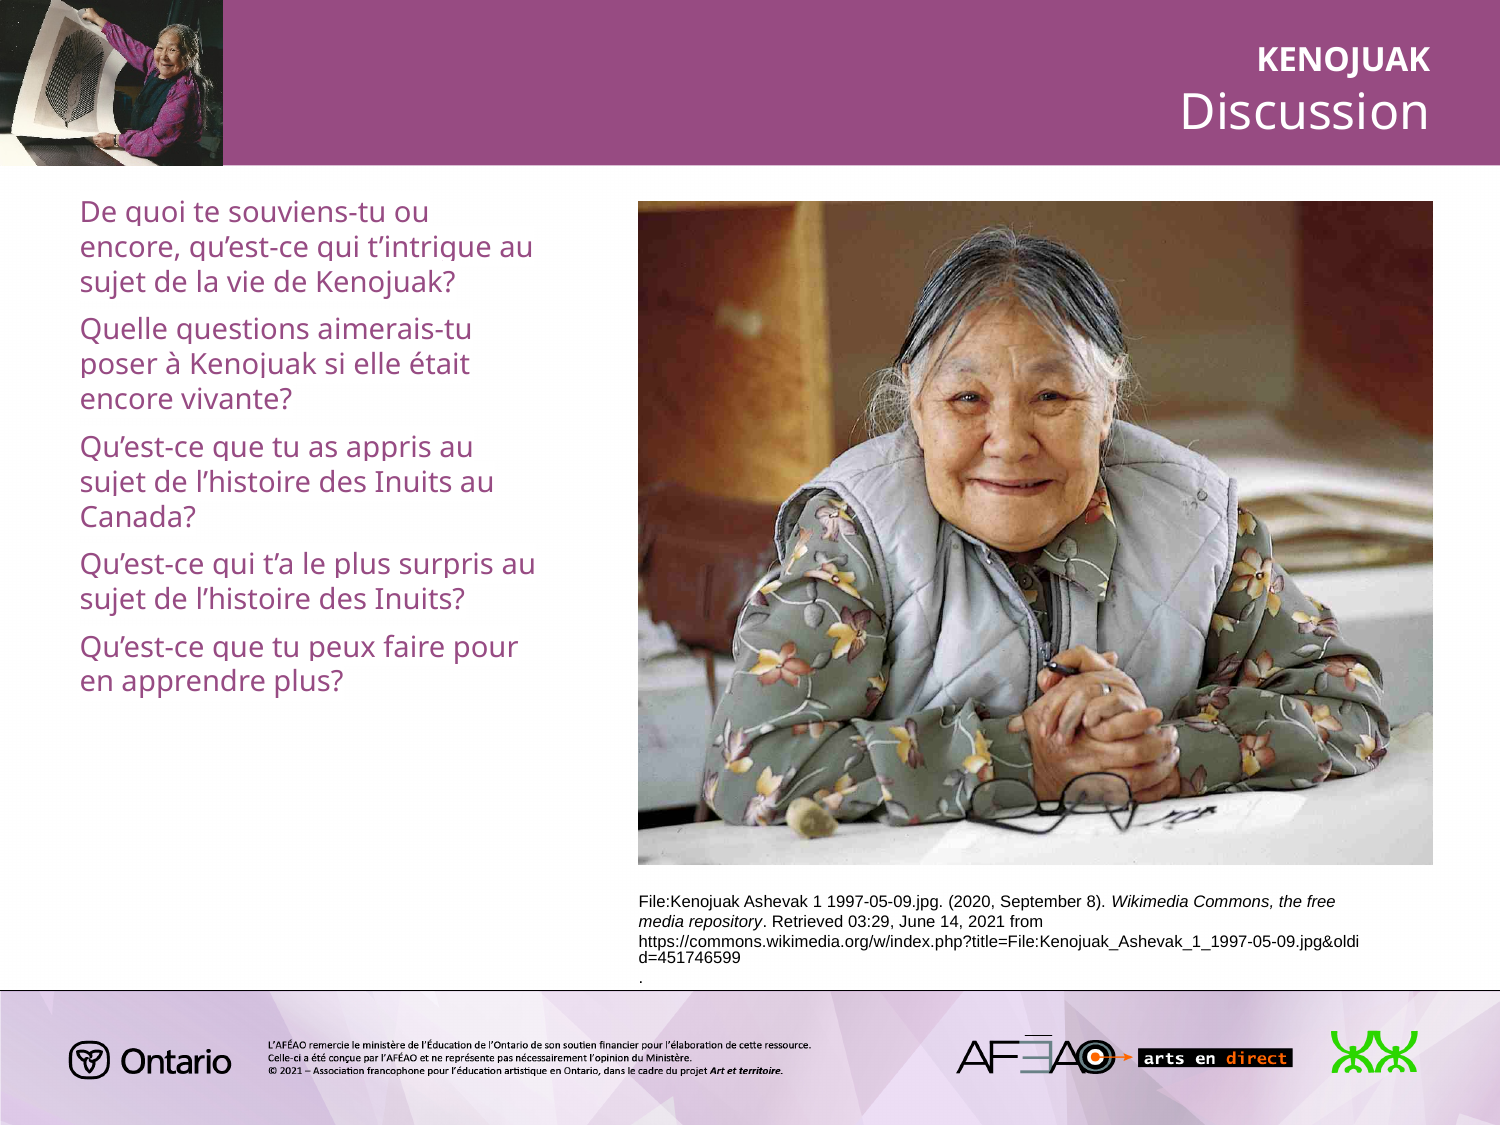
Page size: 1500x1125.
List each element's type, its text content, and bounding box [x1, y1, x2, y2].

text_box KENOJUAK Discussion [225, 36, 1431, 140]
picture [0, 991, 1500, 1125]
text_box File:Kenojuak Ashevak 1 1997-05-09.jpg. (2020, September 8). Wikimedia Commons, the free media repository. Retrieved 03:29, June 14, 2021 from https://commons.wikimedia.org/w/index.php?title=File:Kenojuak_Ashevak_1_1997-05-09.jpg&oldid=451746599. [623, 883, 1379, 978]
picture [0, 0, 1500, 990]
text_box [223, 0, 1500, 166]
text_box De quoi te souviens-tu ou encore, qu’est-ce qui t’intrigue au sujet de la vie de Kenojuak? Quelle questions aimerais-tu poser à Kenojuak si elle était encore vivante? Qu’est-ce que tu as appris au sujet de l’histoire des Inuits au Canada? Qu’est-ce qui t’a le plus surpris au sujet de l’histoire des Inuits? Qu’est-ce que tu peux faire pour en apprendre plus? [64, 178, 553, 732]
